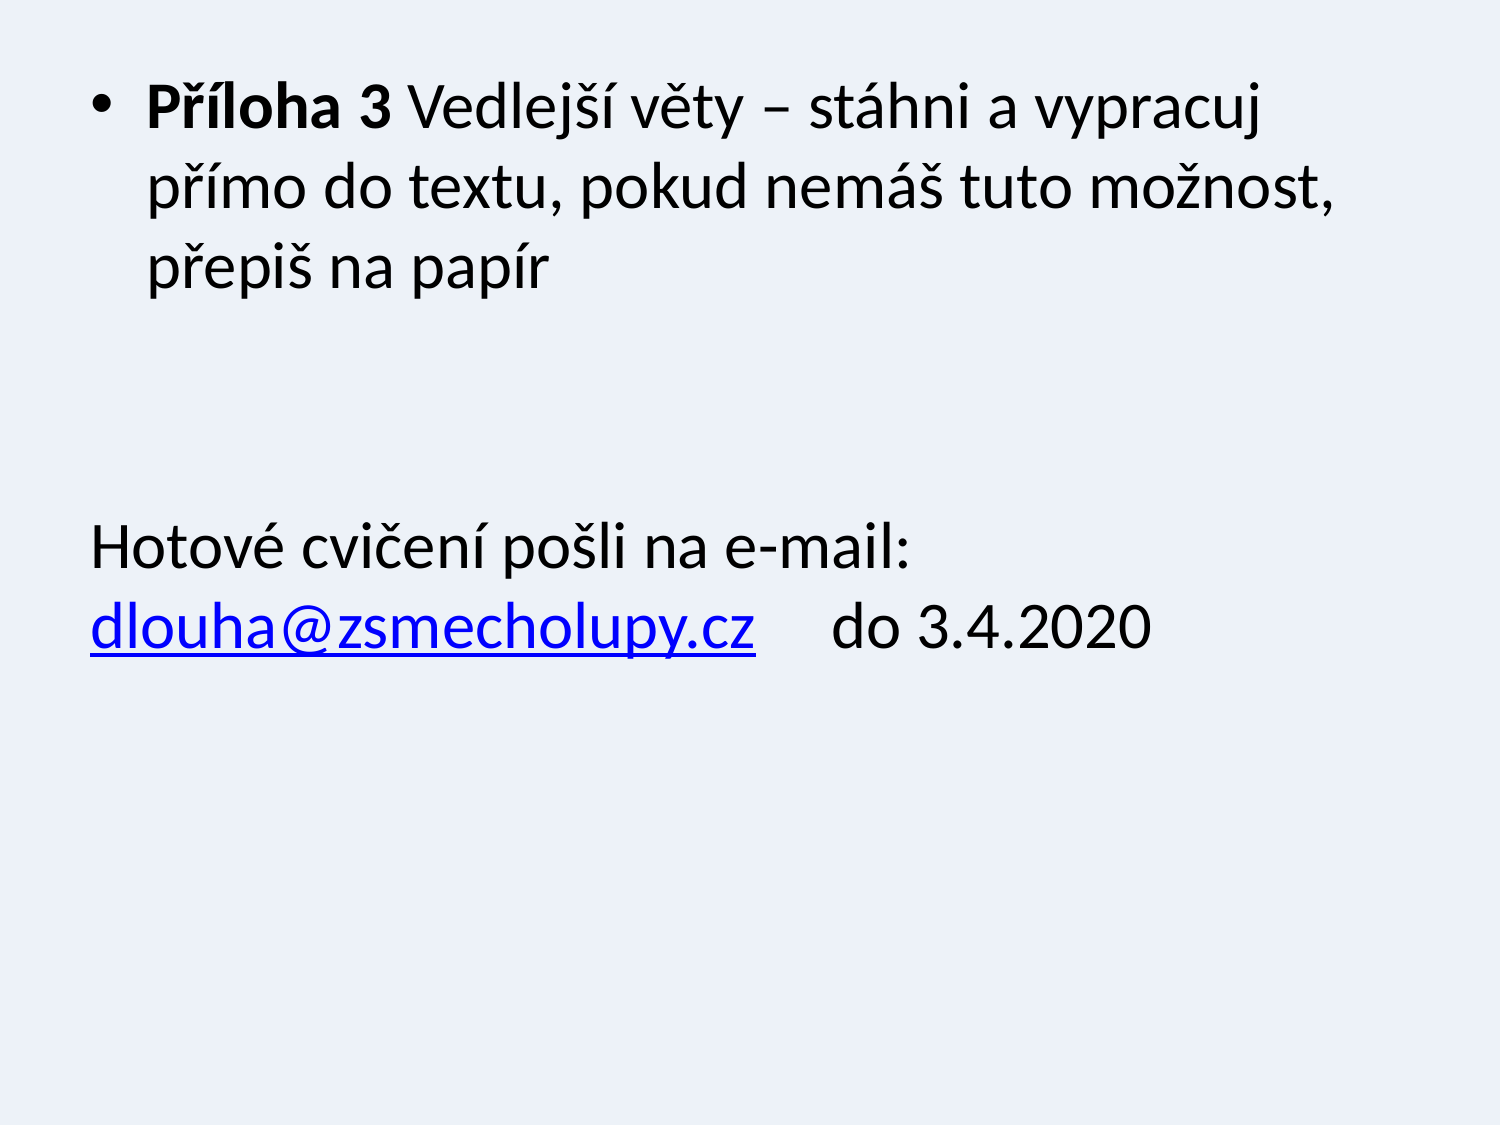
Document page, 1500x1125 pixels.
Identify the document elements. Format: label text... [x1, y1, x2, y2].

list Příloha 3 Vedlejší věty – stáhni a vypracuj přímo do textu, pokud nemáš tuto možnost, přepiš na papír Hotové cvičení pošli na e-mail: dlouha@zsmecholupy.cz do 3.4.2020 [75, 54, 1425, 1059]
